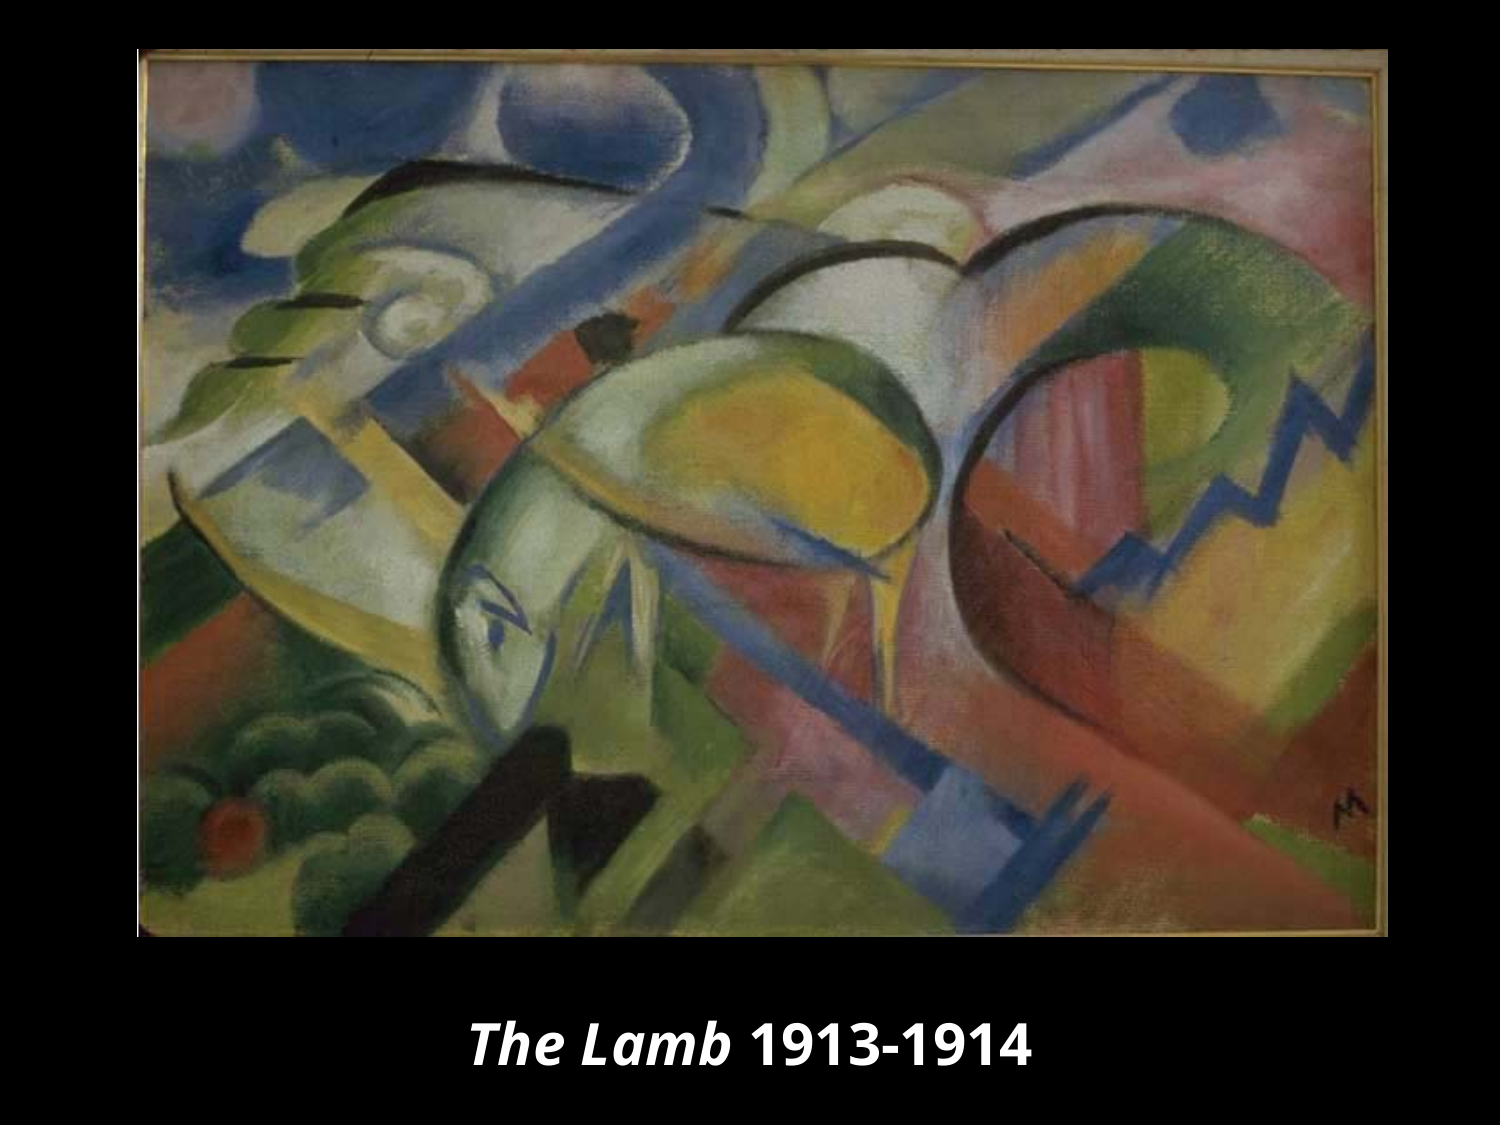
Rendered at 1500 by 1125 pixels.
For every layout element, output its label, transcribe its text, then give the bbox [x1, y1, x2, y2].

picture [137, 49, 1388, 938]
text_box The Lamb 1913-1914 [137, 999, 1363, 1085]
